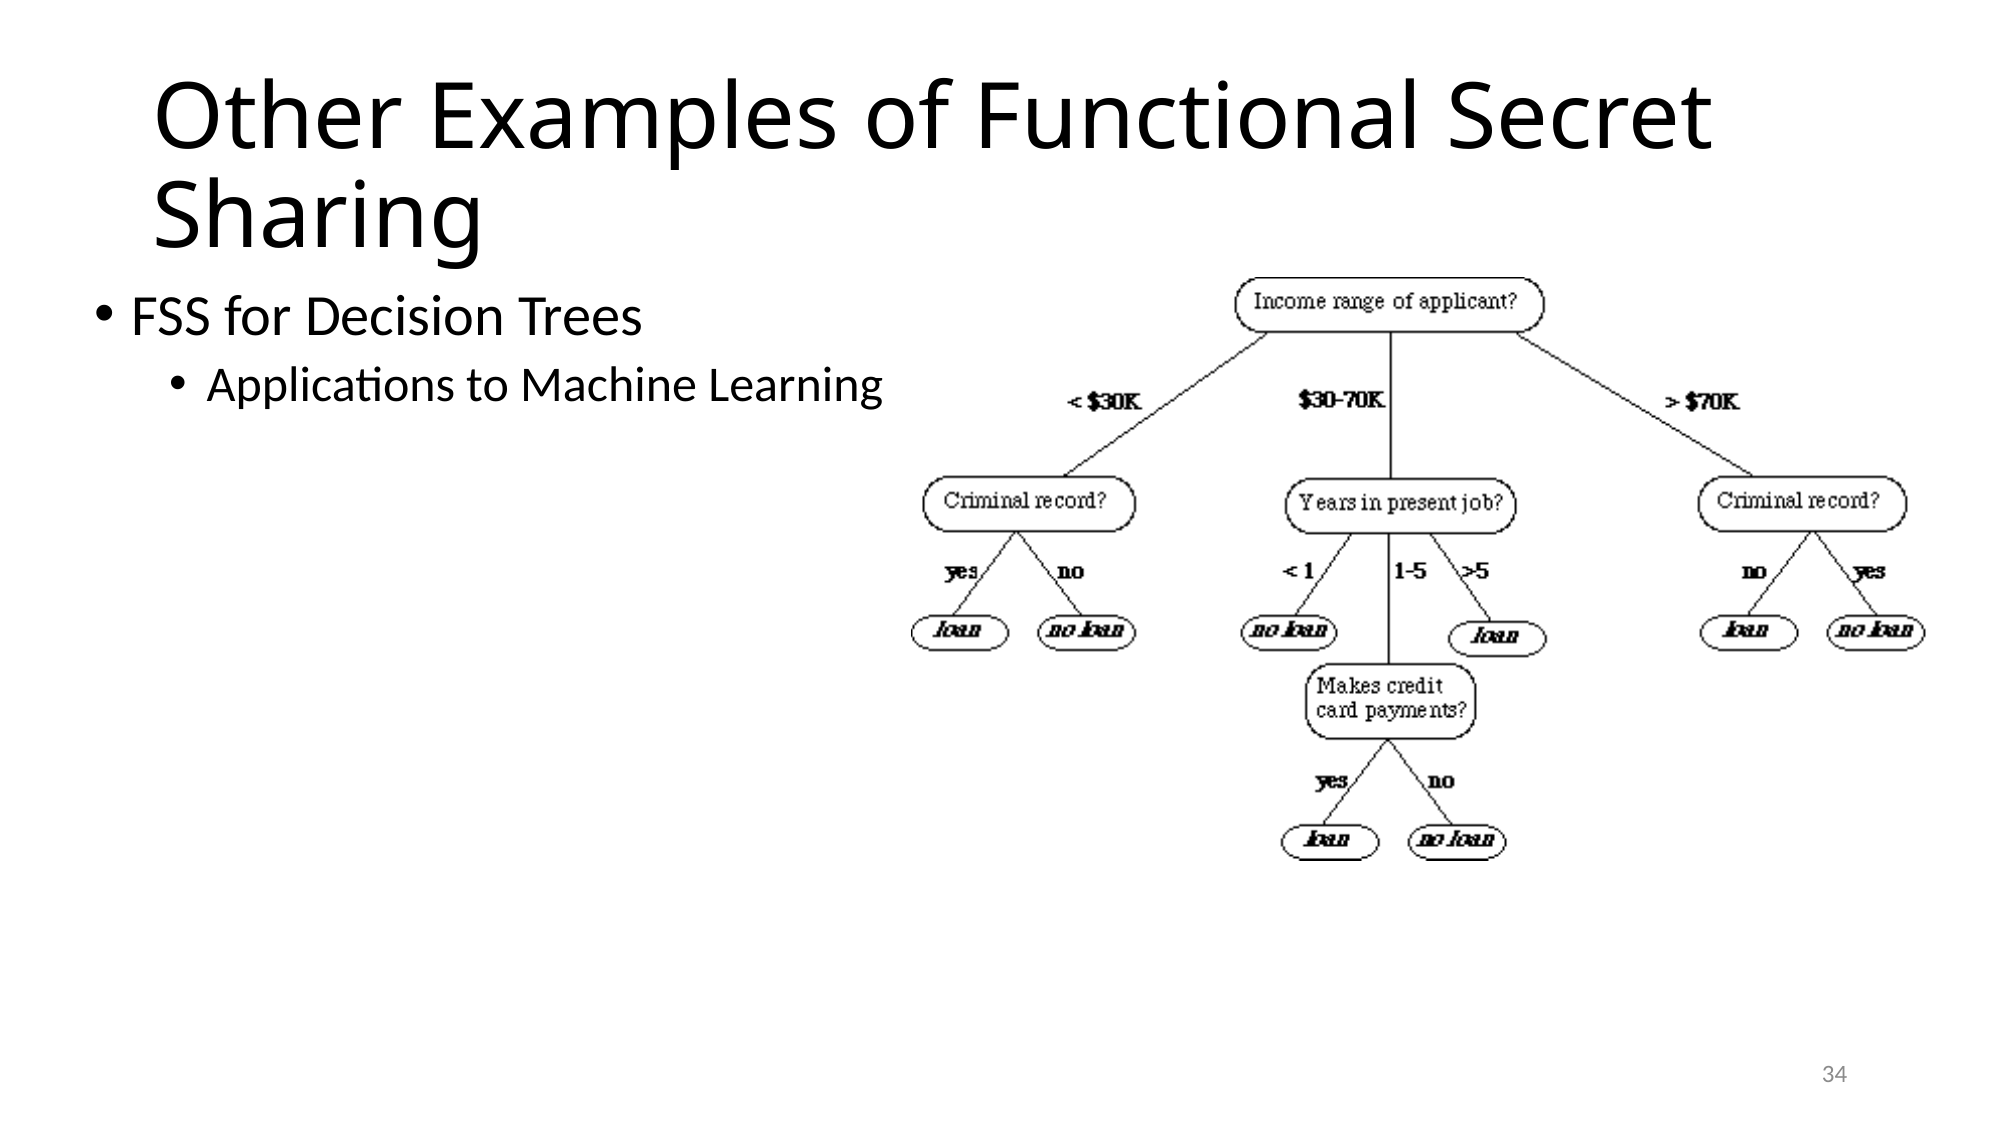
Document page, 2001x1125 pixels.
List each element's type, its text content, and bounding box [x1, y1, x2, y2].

list FSS for Decision Trees Applications to Machine Learning [79, 277, 1805, 992]
title Other Examples of Functional Secret Sharing [137, 59, 1863, 277]
slide_number 34 [1412, 1042, 1863, 1103]
picture [911, 277, 1942, 861]
